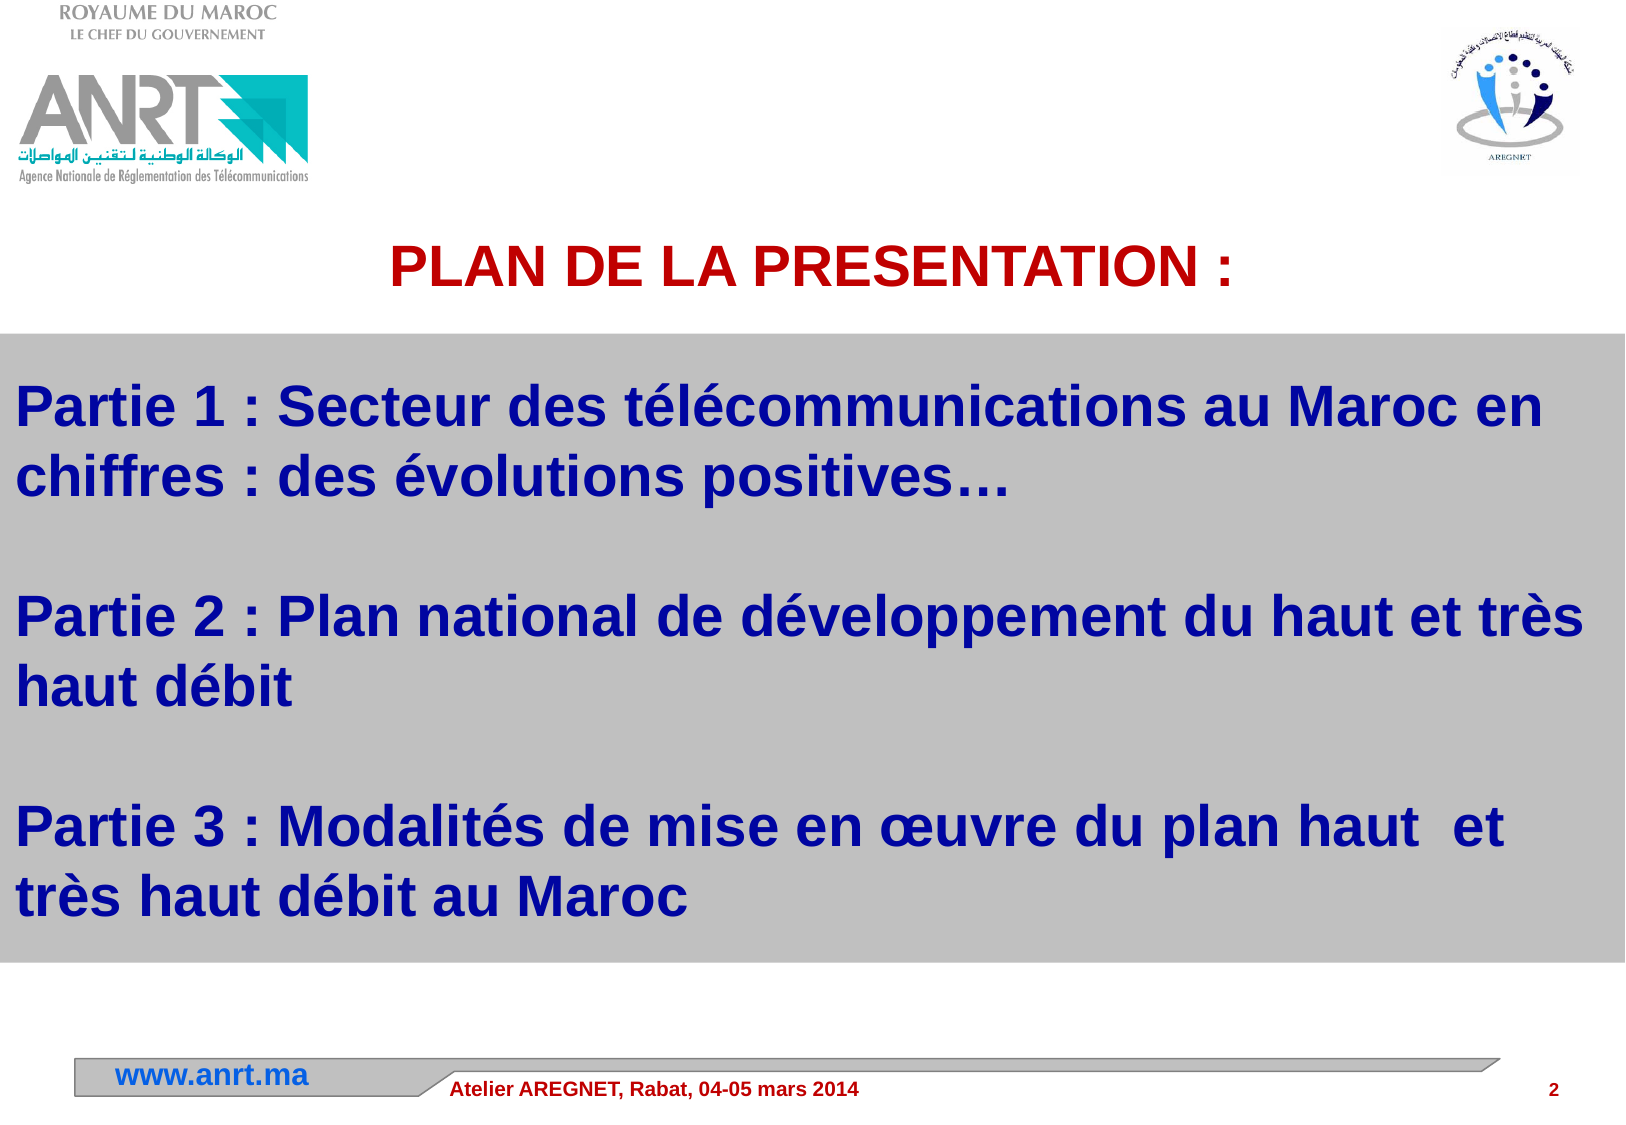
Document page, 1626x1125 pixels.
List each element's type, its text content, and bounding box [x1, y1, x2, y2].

picture [1, 1, 325, 185]
picture [1407, 0, 1625, 189]
text_box PLAN DE LA PRESENTATION : Partie 1 : Secteur des télécommunications au Maroc en chiffres : des évolutions positives… Partie 2 : Plan national de développement du haut et très haut débit Partie 3 : Modalités de mise en œuvre du plan haut et très haut débit au Maroc [0, 333, 1625, 963]
